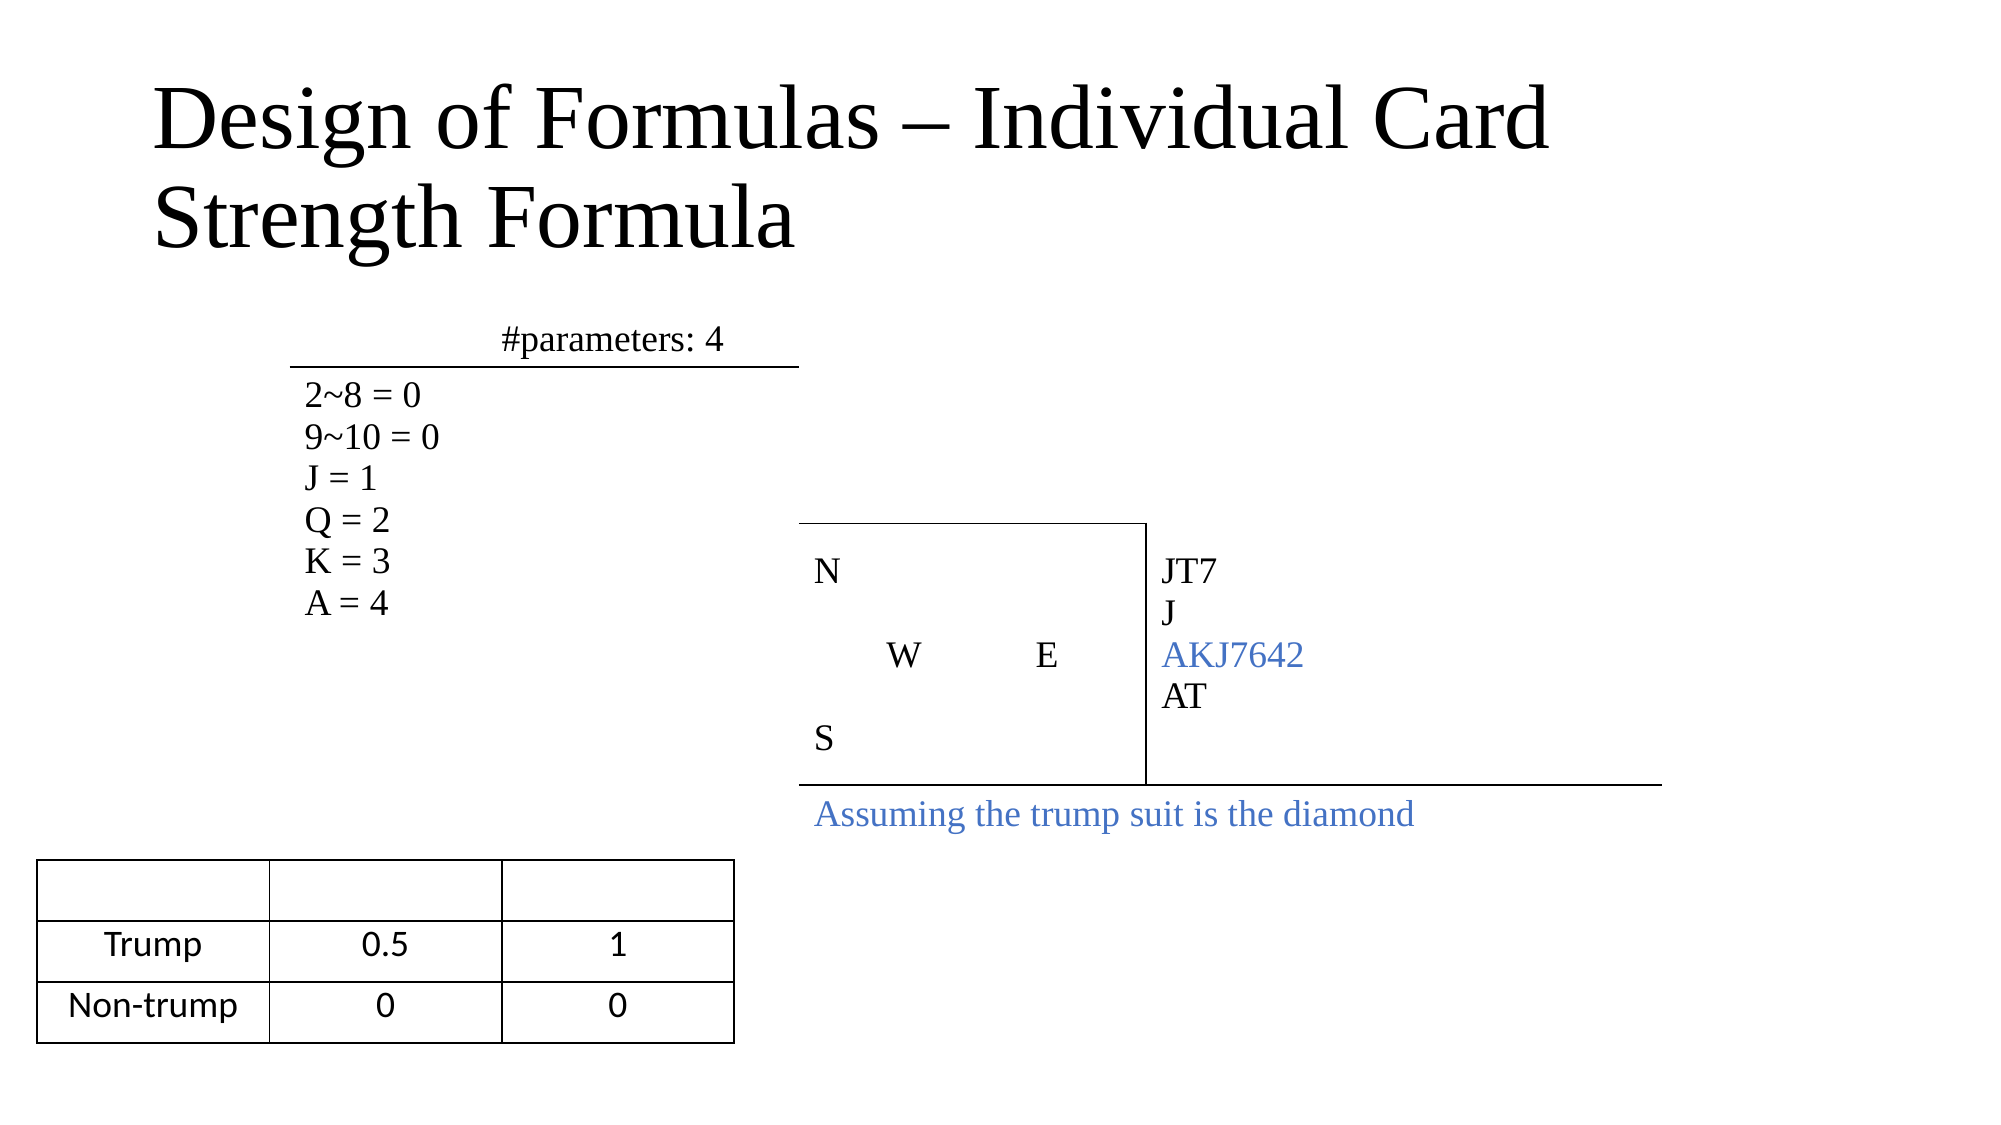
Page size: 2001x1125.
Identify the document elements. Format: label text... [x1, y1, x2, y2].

title Design of Formulas – Individual Card Strength Formula [137, 59, 1863, 278]
